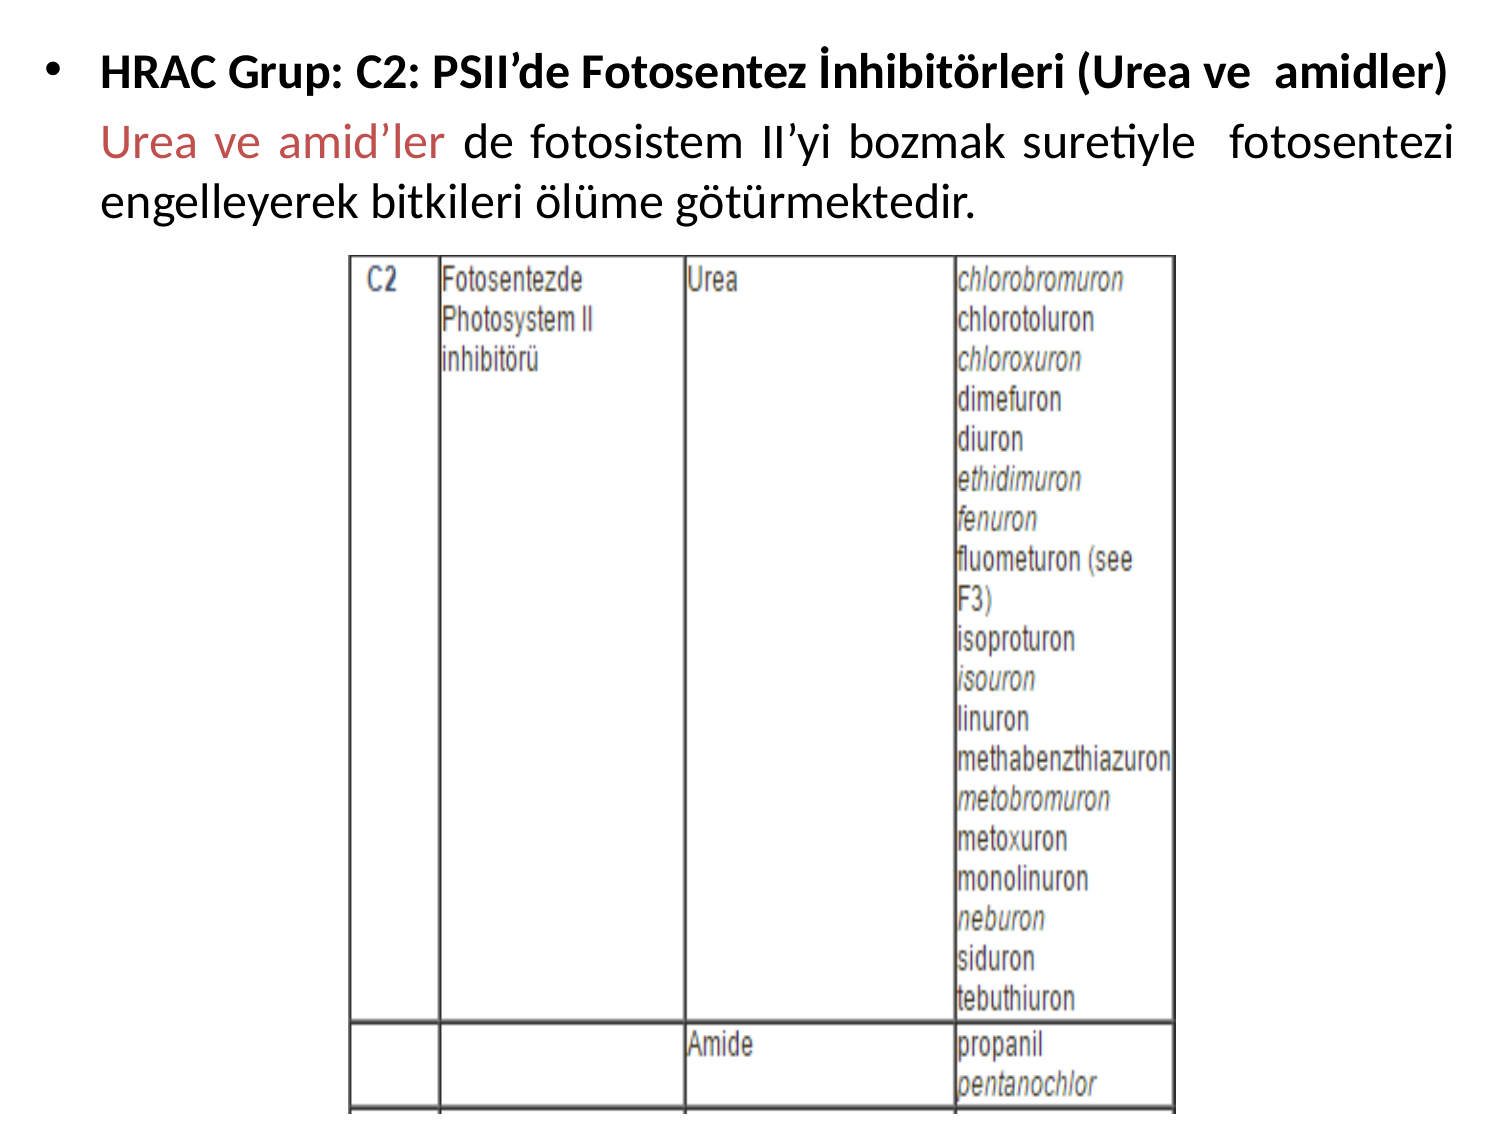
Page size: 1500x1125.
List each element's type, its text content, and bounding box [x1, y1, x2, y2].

picture [348, 255, 1176, 1114]
list HRAC Grup: C2: PSII’de Fotosentez İnhibitörleri (Urea ve amidler) Urea ve amid’ler de fotosistem II’yi bozmak suretiyle fotosentezi engelleyerek bitkileri ölüme götürmektedir. [29, 30, 1471, 1125]
